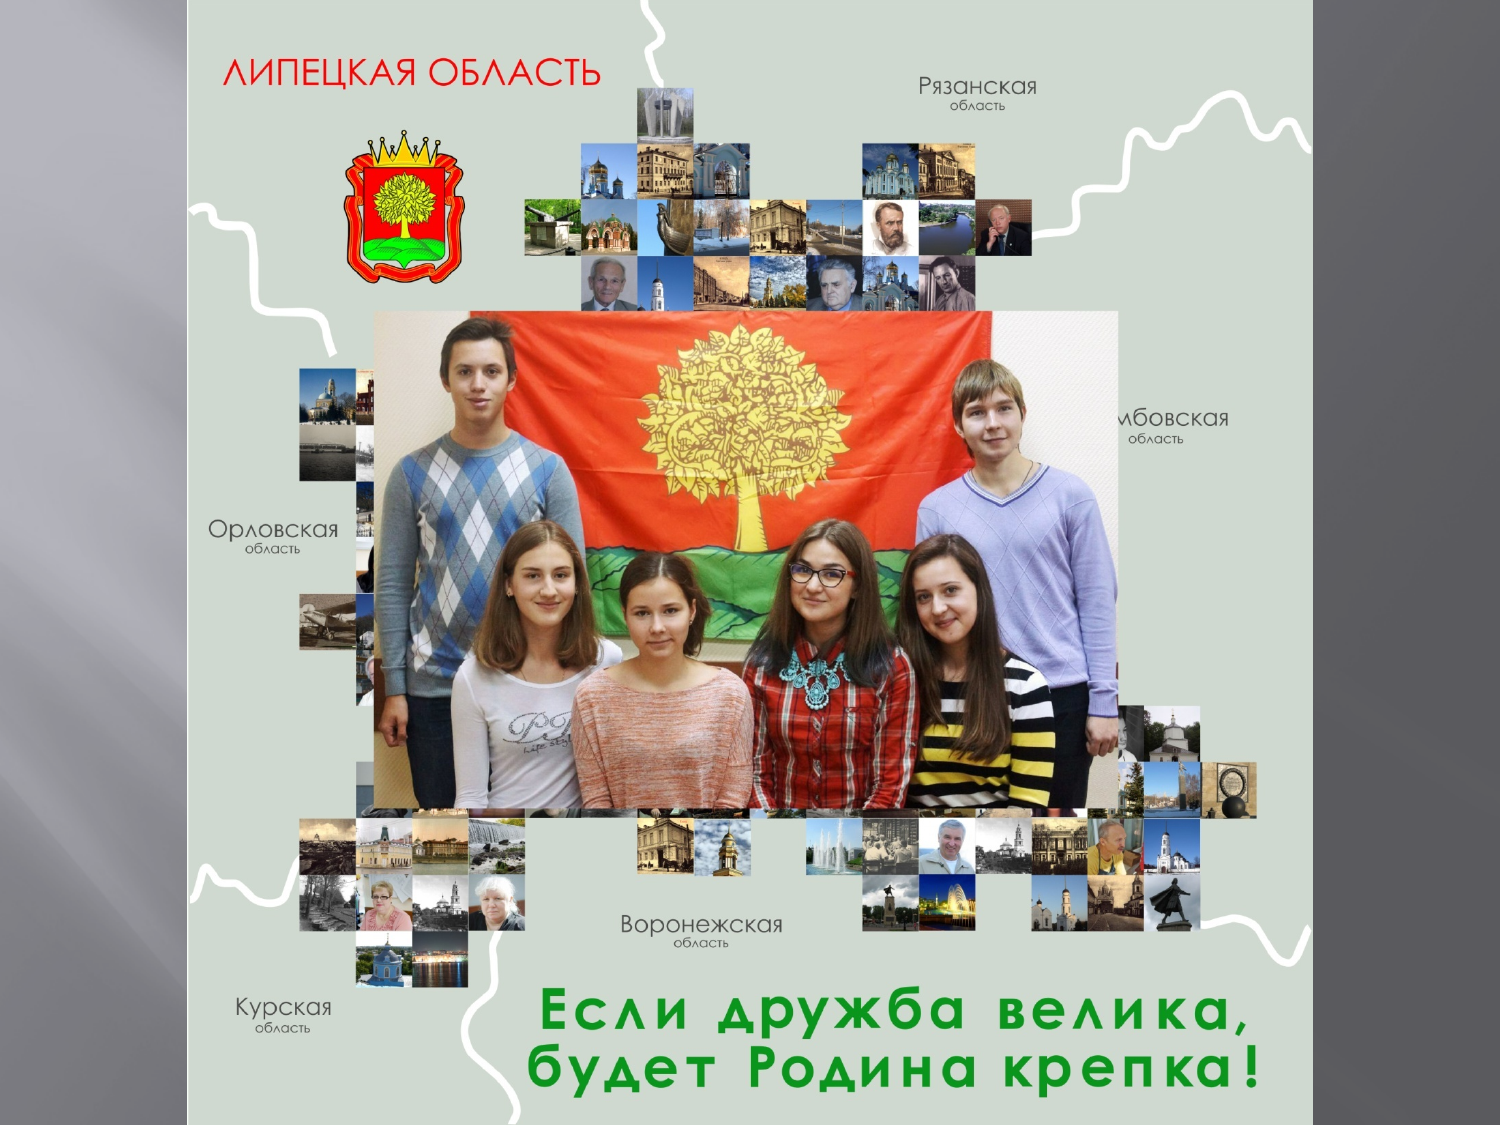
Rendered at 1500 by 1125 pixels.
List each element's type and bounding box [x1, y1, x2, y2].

picture [186, 0, 1314, 1125]
